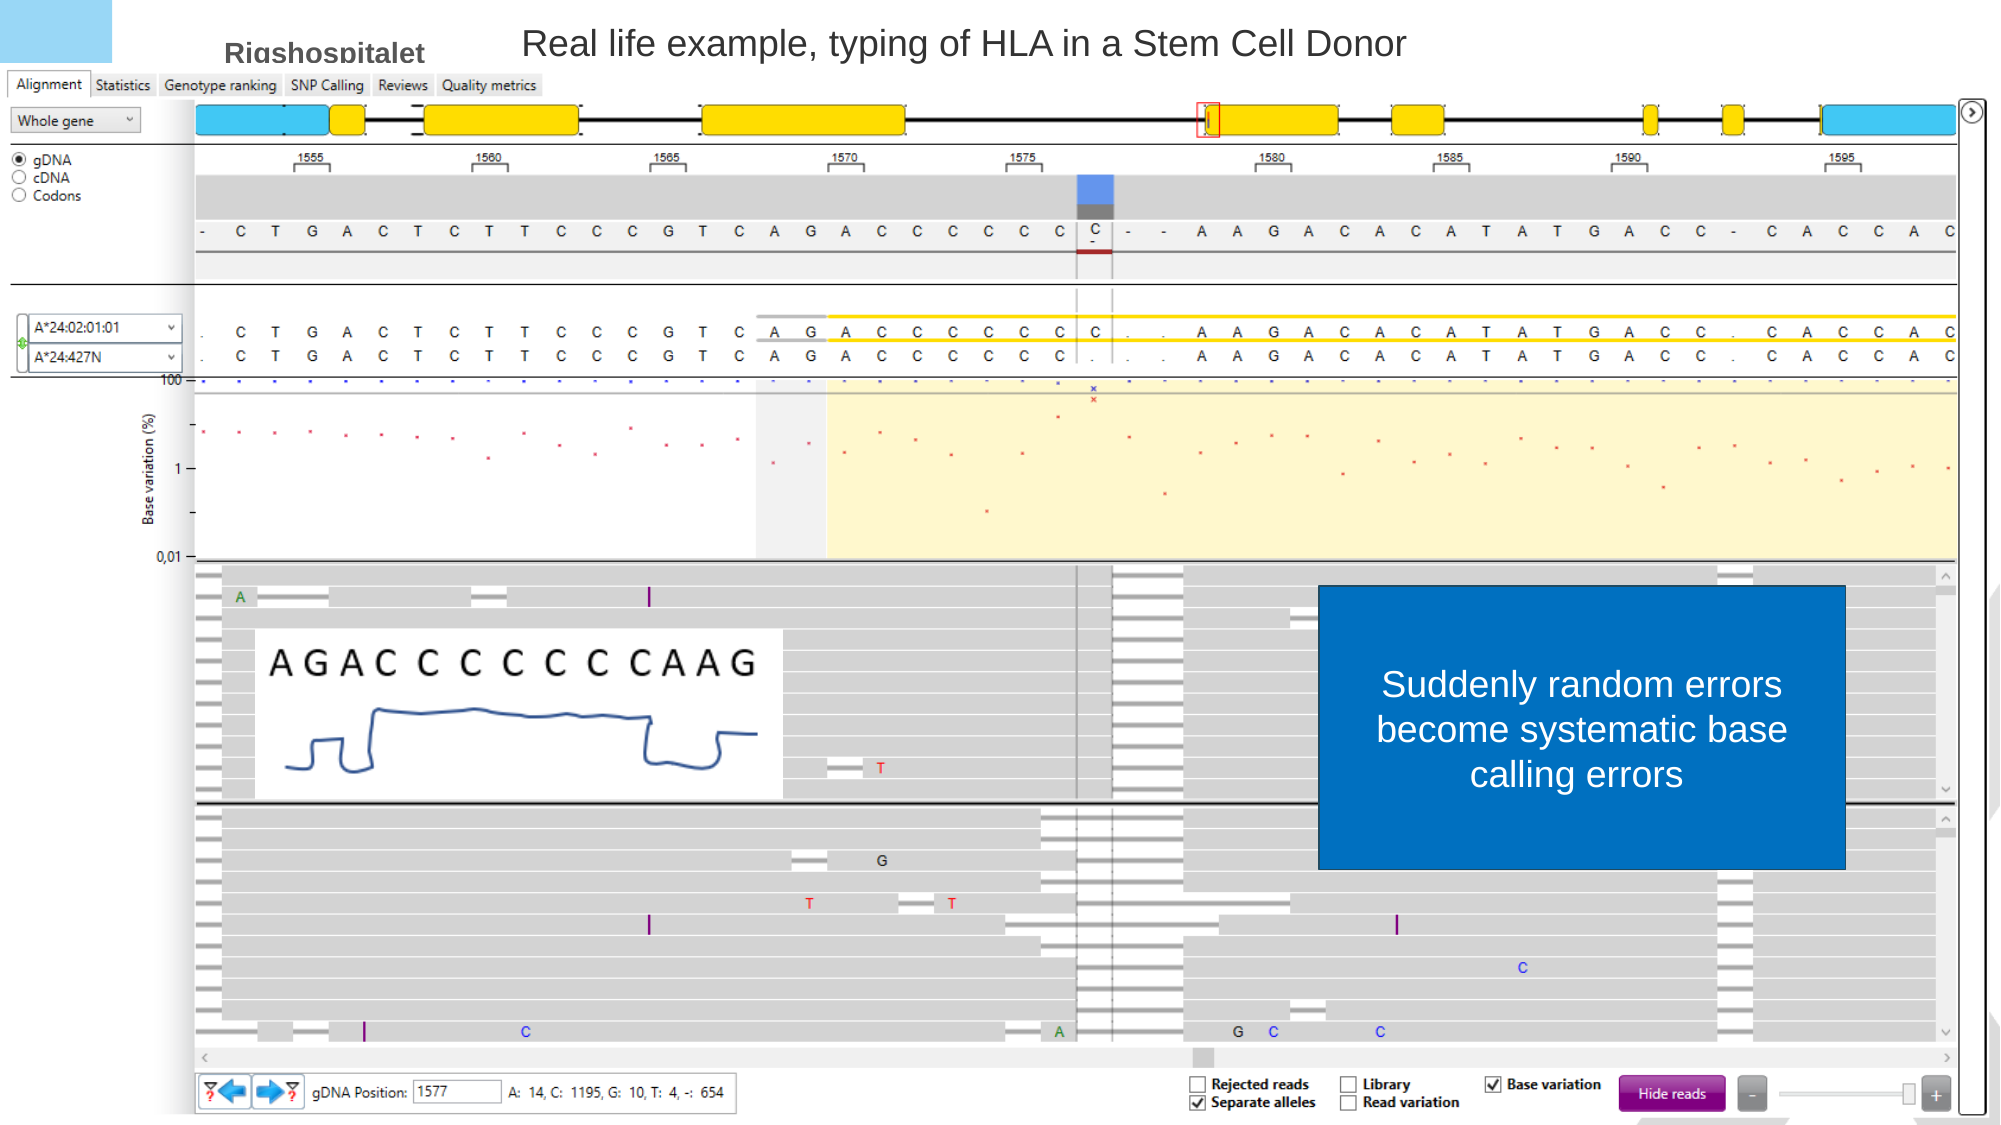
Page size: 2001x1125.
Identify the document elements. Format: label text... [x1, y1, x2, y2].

picture [0, 63, 2000, 1125]
text_box Real life example, typing of HLA in a Stem Cell Donor [521, 19, 1573, 61]
